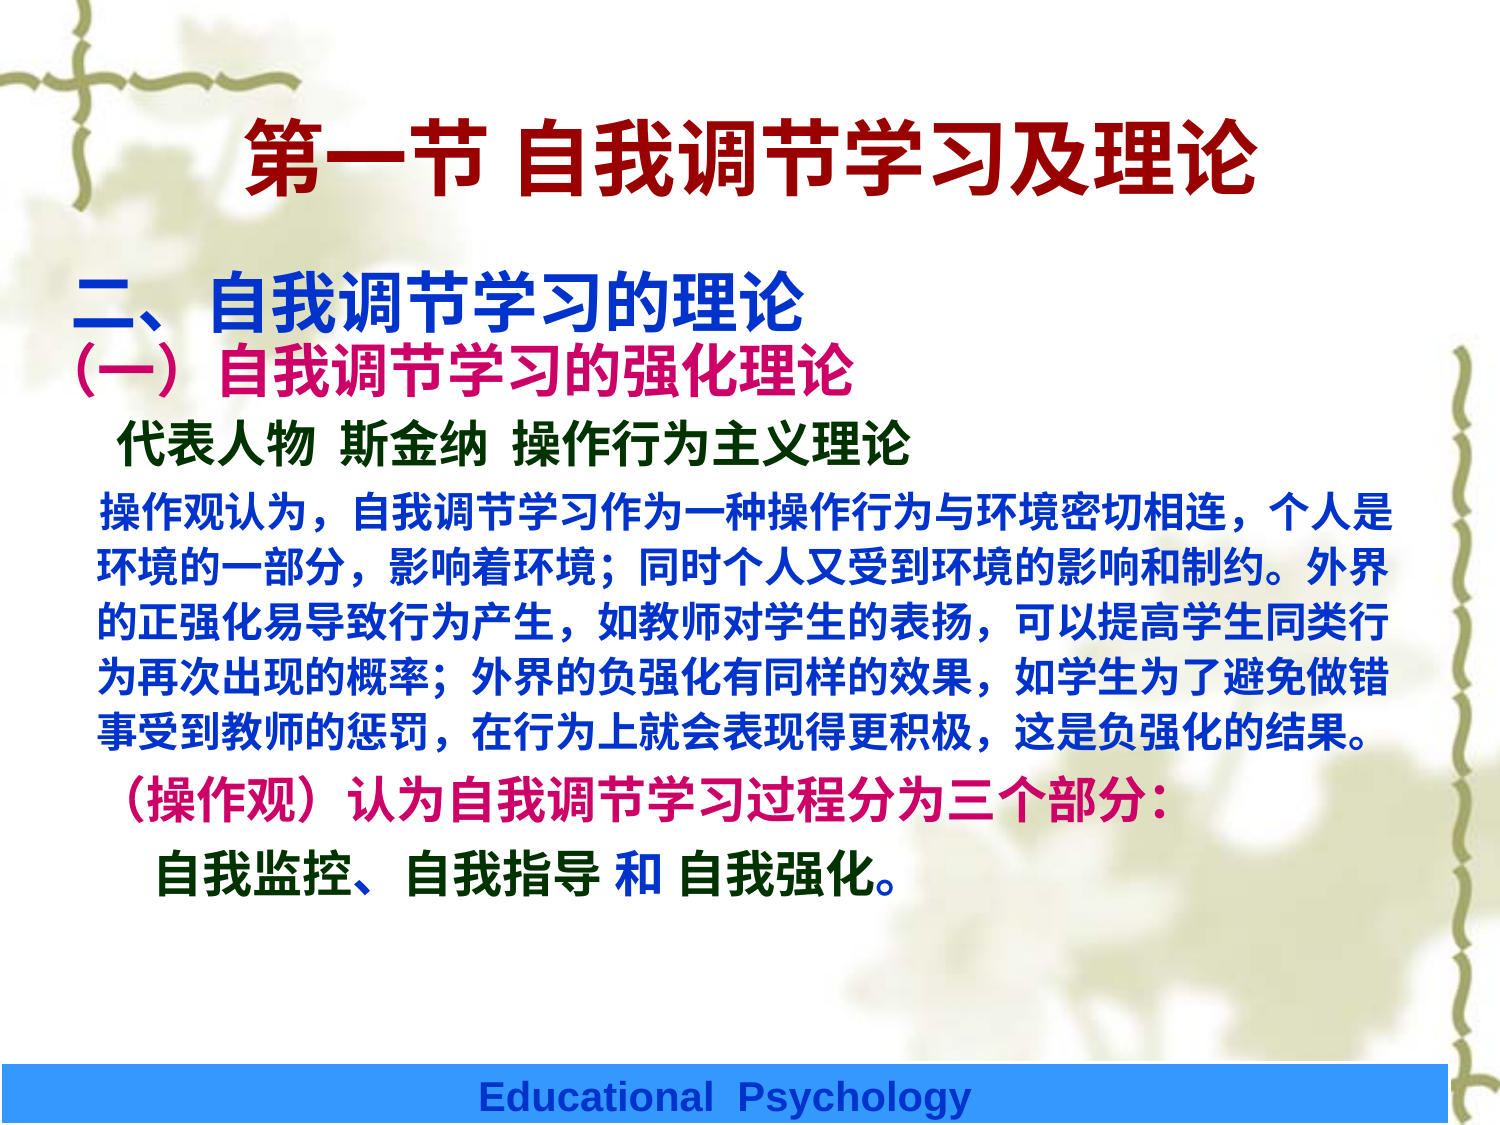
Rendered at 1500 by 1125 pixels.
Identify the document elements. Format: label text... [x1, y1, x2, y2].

text_box 二、自我调节学习的理论 （一）自我调节学习的强化理论 代表人物 斯金纳 操作行为主义理论 操作观认为，自我调节学习作为一种操作行为与环境密切相连，个人是环境的一部分，影响着环境；同时个人又受到环境的影响和制约。外界的正强化易导致行为产生，如教师对学生的表扬，可以提高学生同类行为再次出现的概率；外界的负强化有同样的效果，如学生为了避免做错事受到教师的惩罚，在行为上就会表现得更积极，这是负强化的结果。 （操作观）认为自我调节学习过程分为三个部分： 自我监控、自我指导 和 自我强化。 [24, 262, 1438, 1007]
title 第一节 自我调节学习及理论 [149, 87, 1351, 226]
text_box Educational Psychology [0, 1062, 1450, 1125]
picture [0, 0, 1500, 1125]
